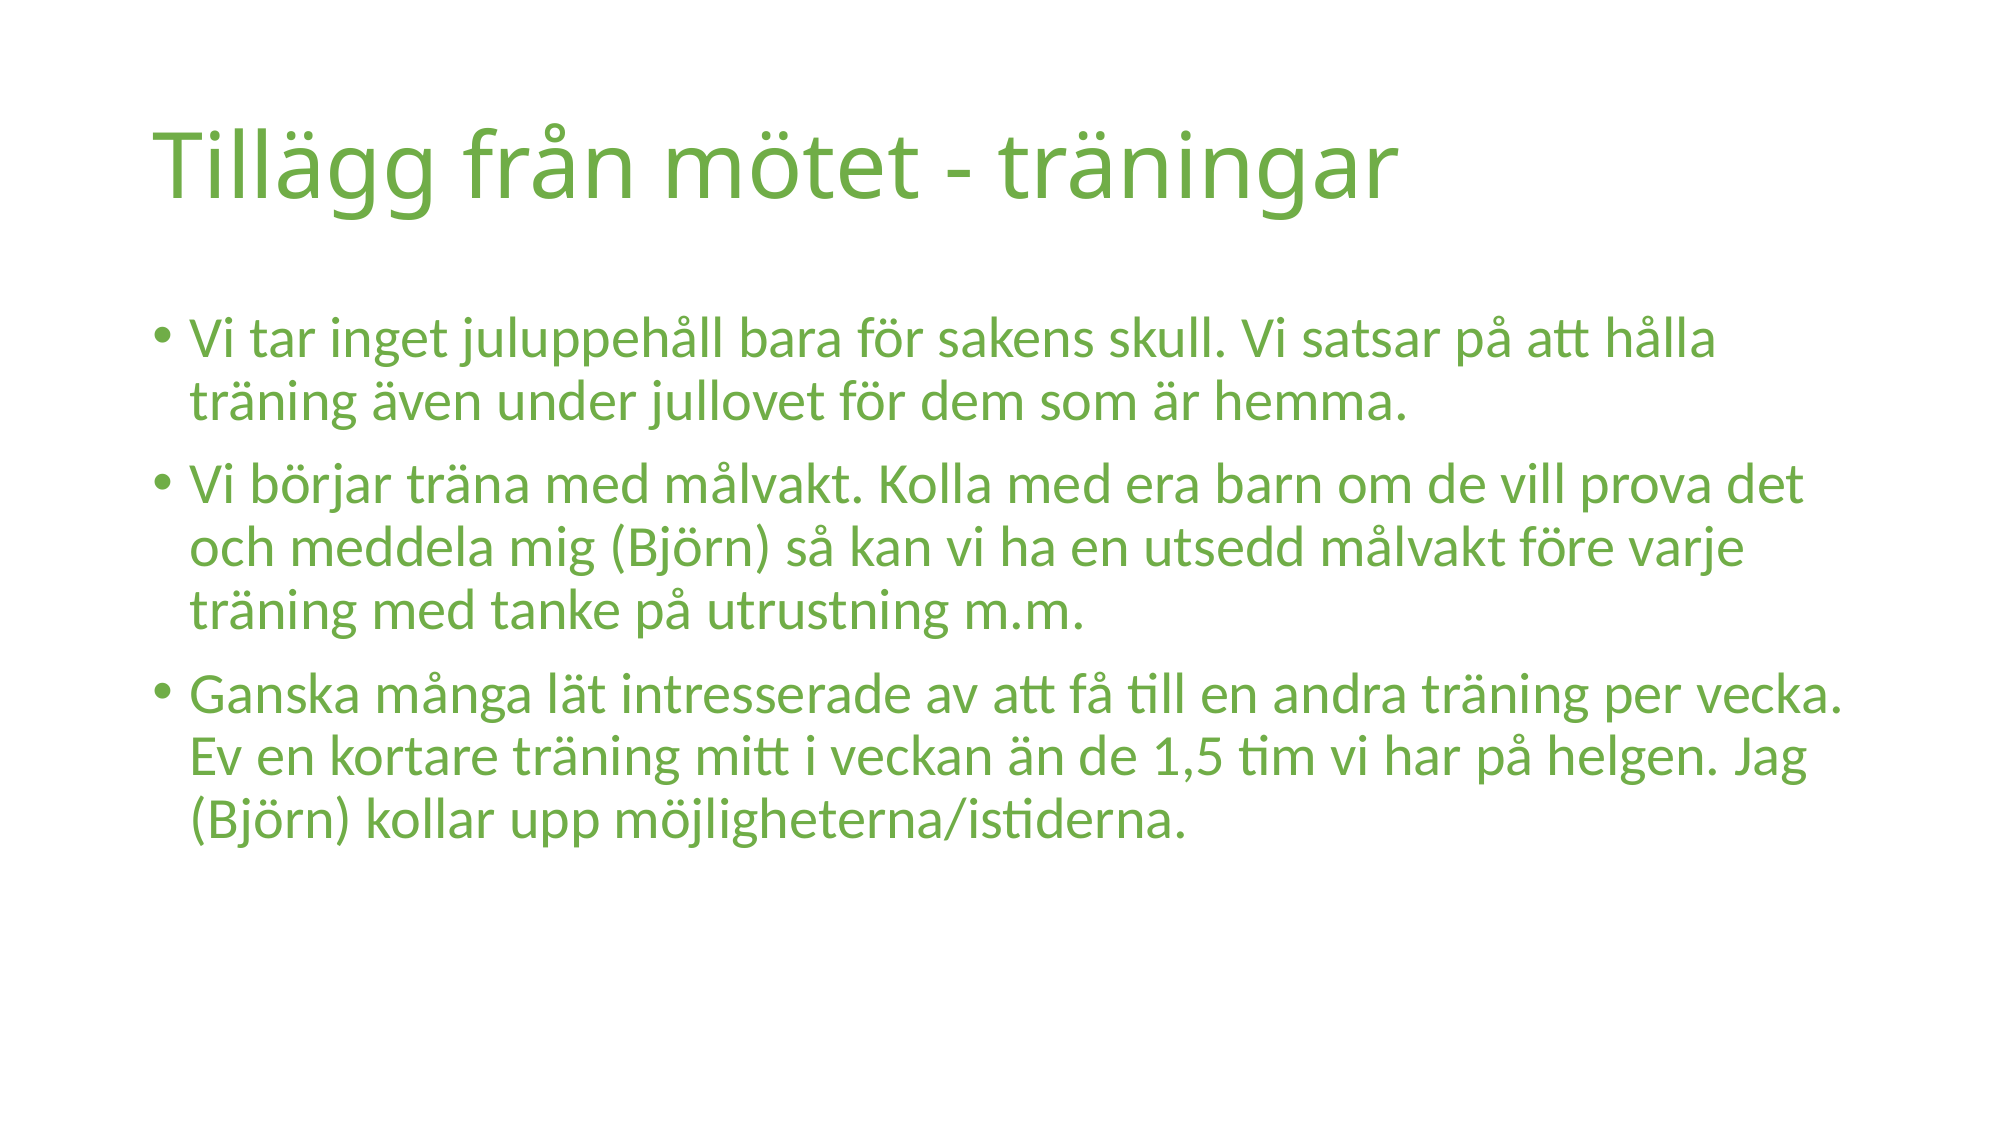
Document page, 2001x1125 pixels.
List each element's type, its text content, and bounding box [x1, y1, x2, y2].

title Tillägg från mötet - träningar [137, 59, 1863, 278]
list Vi tar inget juluppehåll bara för sakens skull. Vi satsar på att hålla träning även under jullovet för dem som är hemma. Vi börjar träna med målvakt. Kolla med era barn om de vill prova det och meddela mig (Björn) så kan vi ha en utsedd målvakt före varje träning med tanke på utrustning m.m. Ganska många lät intresserade av att få till en andra träning per vecka. Ev en kortare träning mitt i veckan än de 1,5 tim vi har på helgen. Jag (Björn) kollar upp möjligheterna/istiderna. [137, 299, 1863, 1014]
